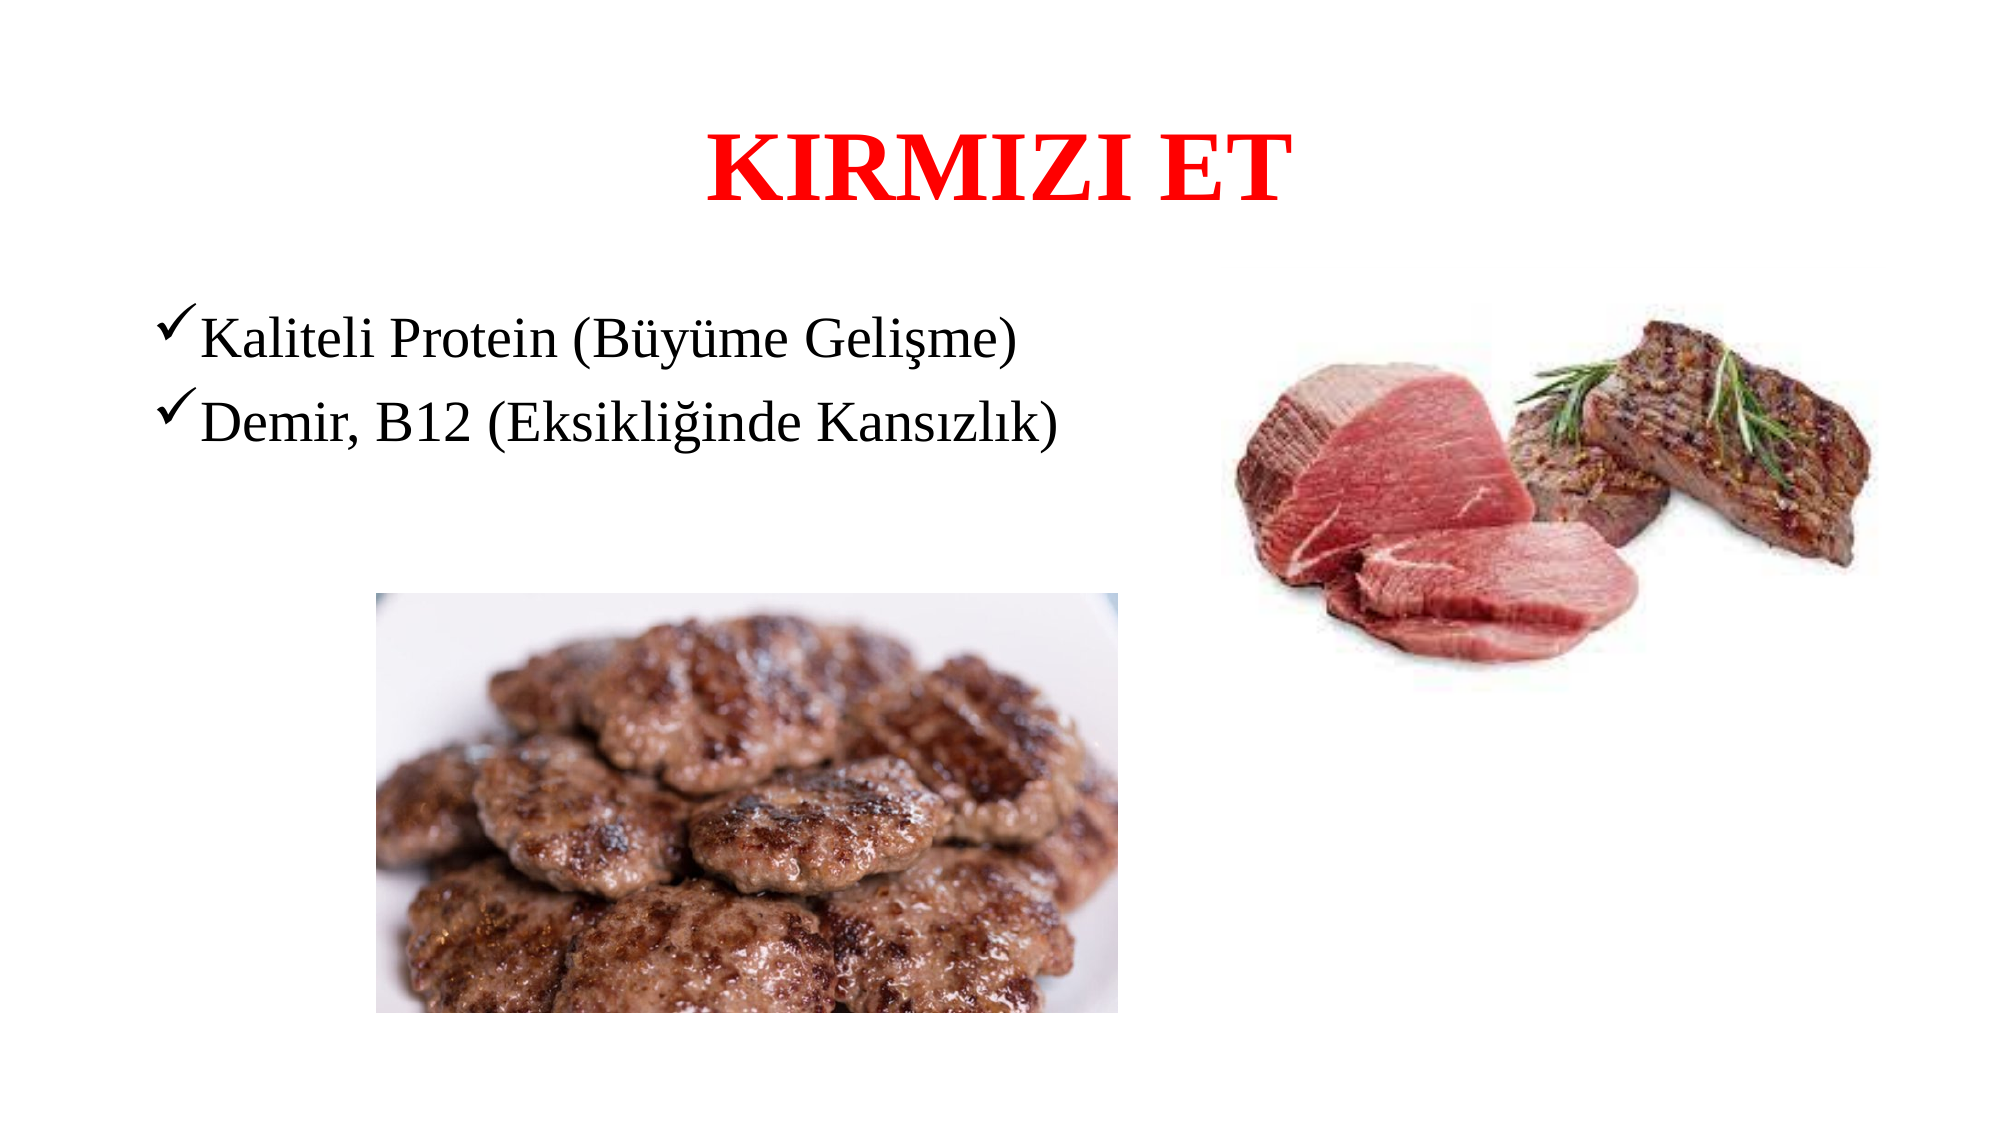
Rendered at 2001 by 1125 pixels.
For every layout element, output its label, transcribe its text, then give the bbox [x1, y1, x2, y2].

picture [376, 593, 1118, 1013]
list Kaliteli Protein (Büyüme Gelişme) Demir, B12 (Eksikliğinde Kansızlık) [137, 299, 1863, 1014]
picture [1221, 266, 1886, 709]
title KIRMIZI ET [137, 59, 1863, 278]
